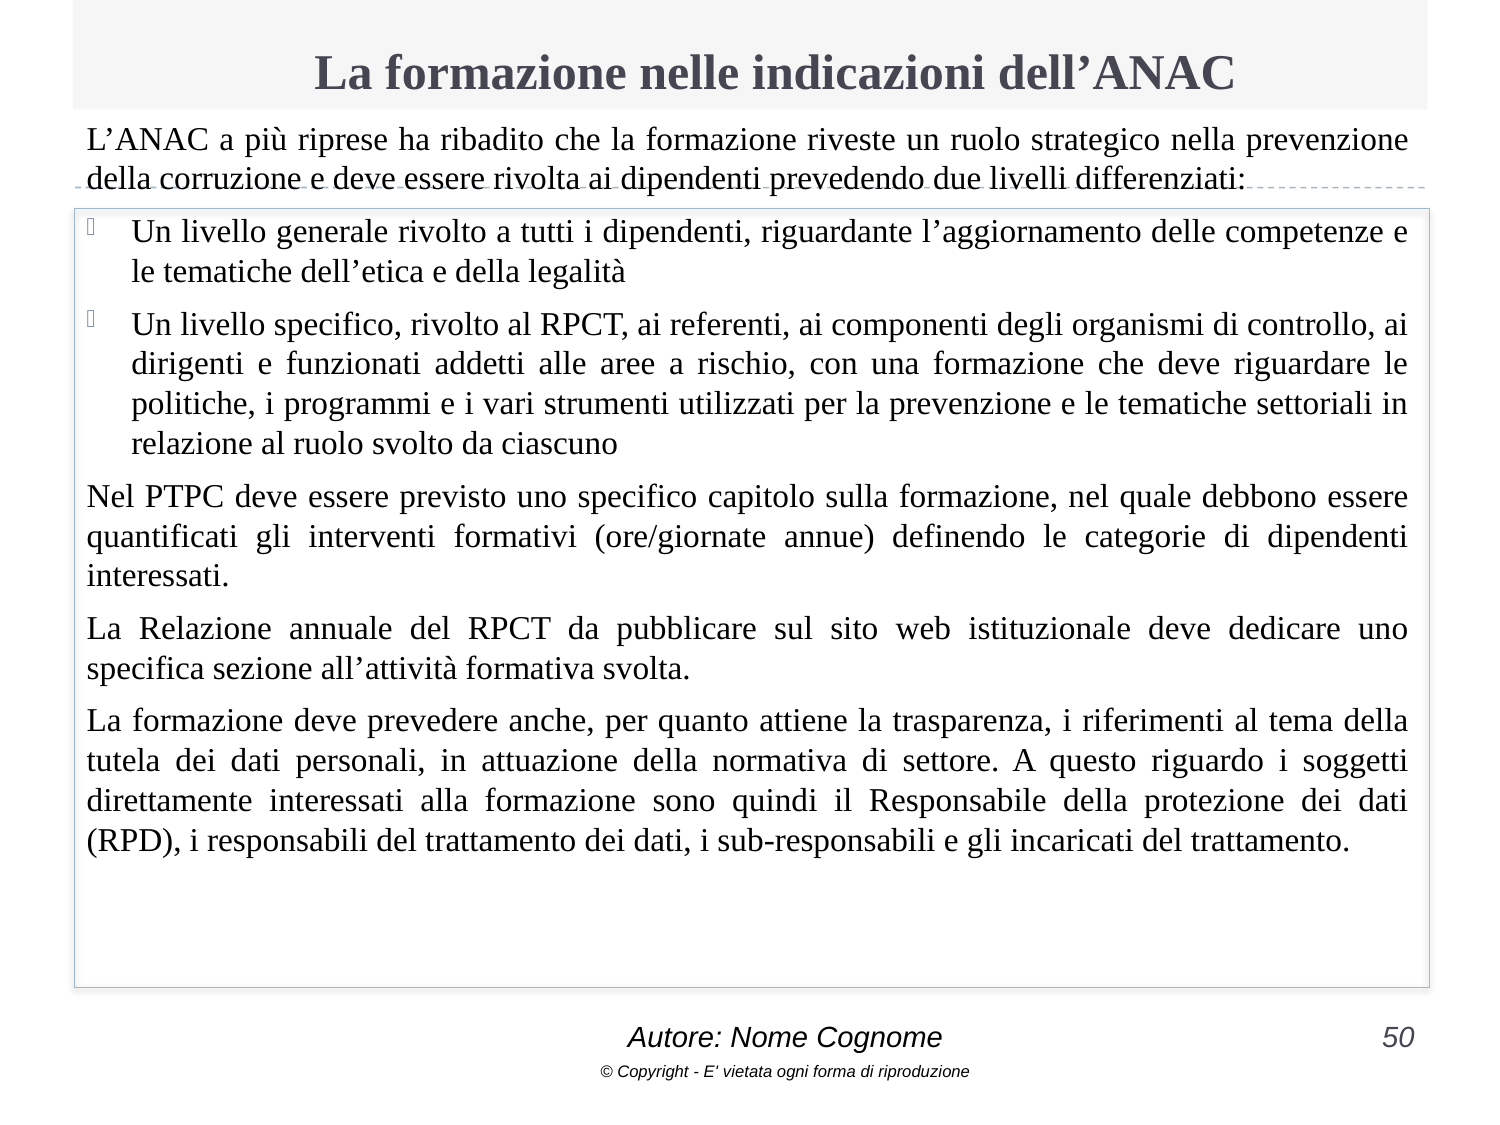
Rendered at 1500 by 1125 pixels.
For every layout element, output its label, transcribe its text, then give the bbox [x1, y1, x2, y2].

list L’ANAC a più riprese ha ribadito che la formazione riveste un ruolo strategico nella prevenzione della corruzione e deve essere rivolta ai dipendenti prevedendo due livelli differenziati: Un livello generale rivolto a tutti i dipendenti, riguardante l’aggiornamento delle competenze e le tematiche dell’etica e della legalità Un livello specifico, rivolto al RPCT, ai referenti, ai componenti degli organismi di controllo, ai dirigenti e funzionati addetti alle aree a rischio, con una formazione che deve riguardare le politiche, i programmi e i vari strumenti utilizzati per la prevenzione e le tematiche settoriali in relazione al ruolo svolto da ciascuno Nel PTPC deve essere previsto uno specifico capitolo sulla formazione, nel quale debbono essere quantificati gli interventi formativi (ore/giornate annue) definendo le categorie di dipendenti interessati. La Relazione annuale del RPCT da pubblicare sul sito web istituzionale deve dedicare uno specifica sezione all’attività formativa svolta. La formazione deve prevedere anche, per quanto attiene la trasparenza, i riferimenti al tema della tutela dei dati personali, in attuazione della normativa di settore. A questo riguardo i soggetti direttamente interessati alla formazione sono quindi il Responsabile della protezione dei dati (RPD), i responsabili del trattamento dei dati, i sub-responsabili e gli incaricati del trattamento. [71, 109, 1426, 949]
title La formazione nelle indicazioni dell’ANAC [72, 0, 1428, 110]
